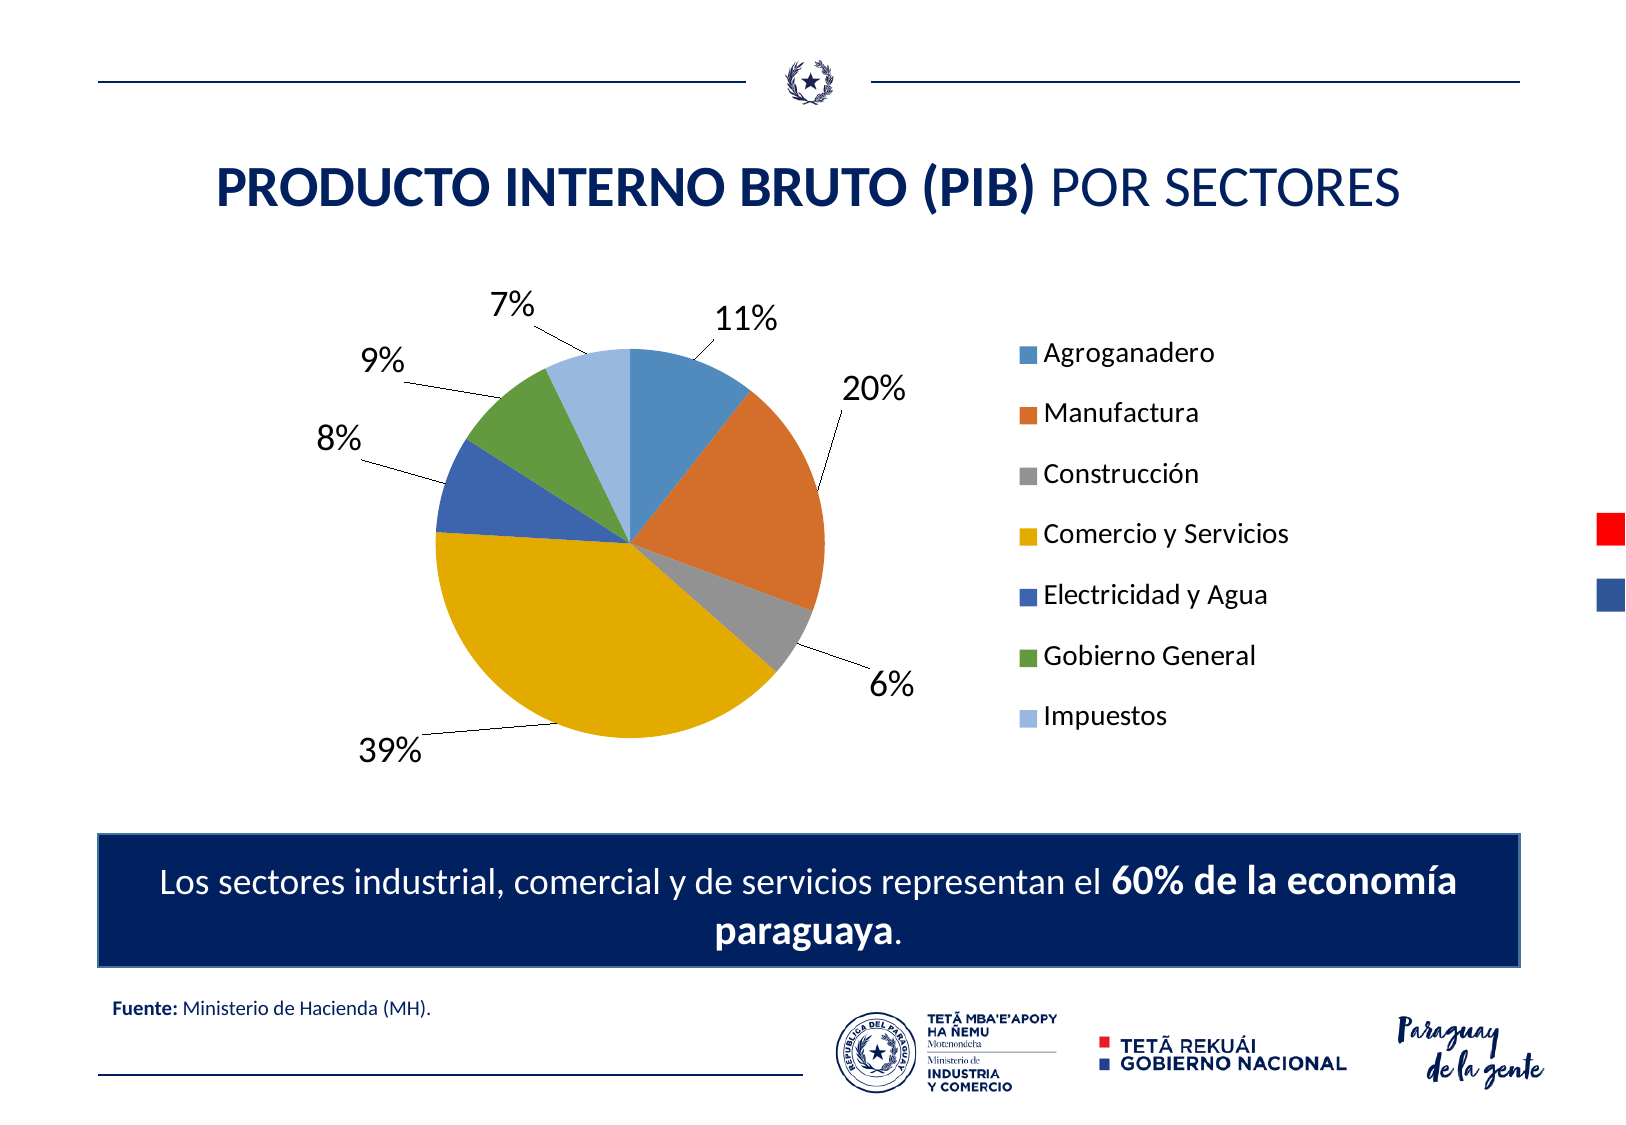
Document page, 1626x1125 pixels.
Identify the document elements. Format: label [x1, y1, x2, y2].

text_box [97, 54, 1625, 1110]
chart [211, 258, 1381, 818]
